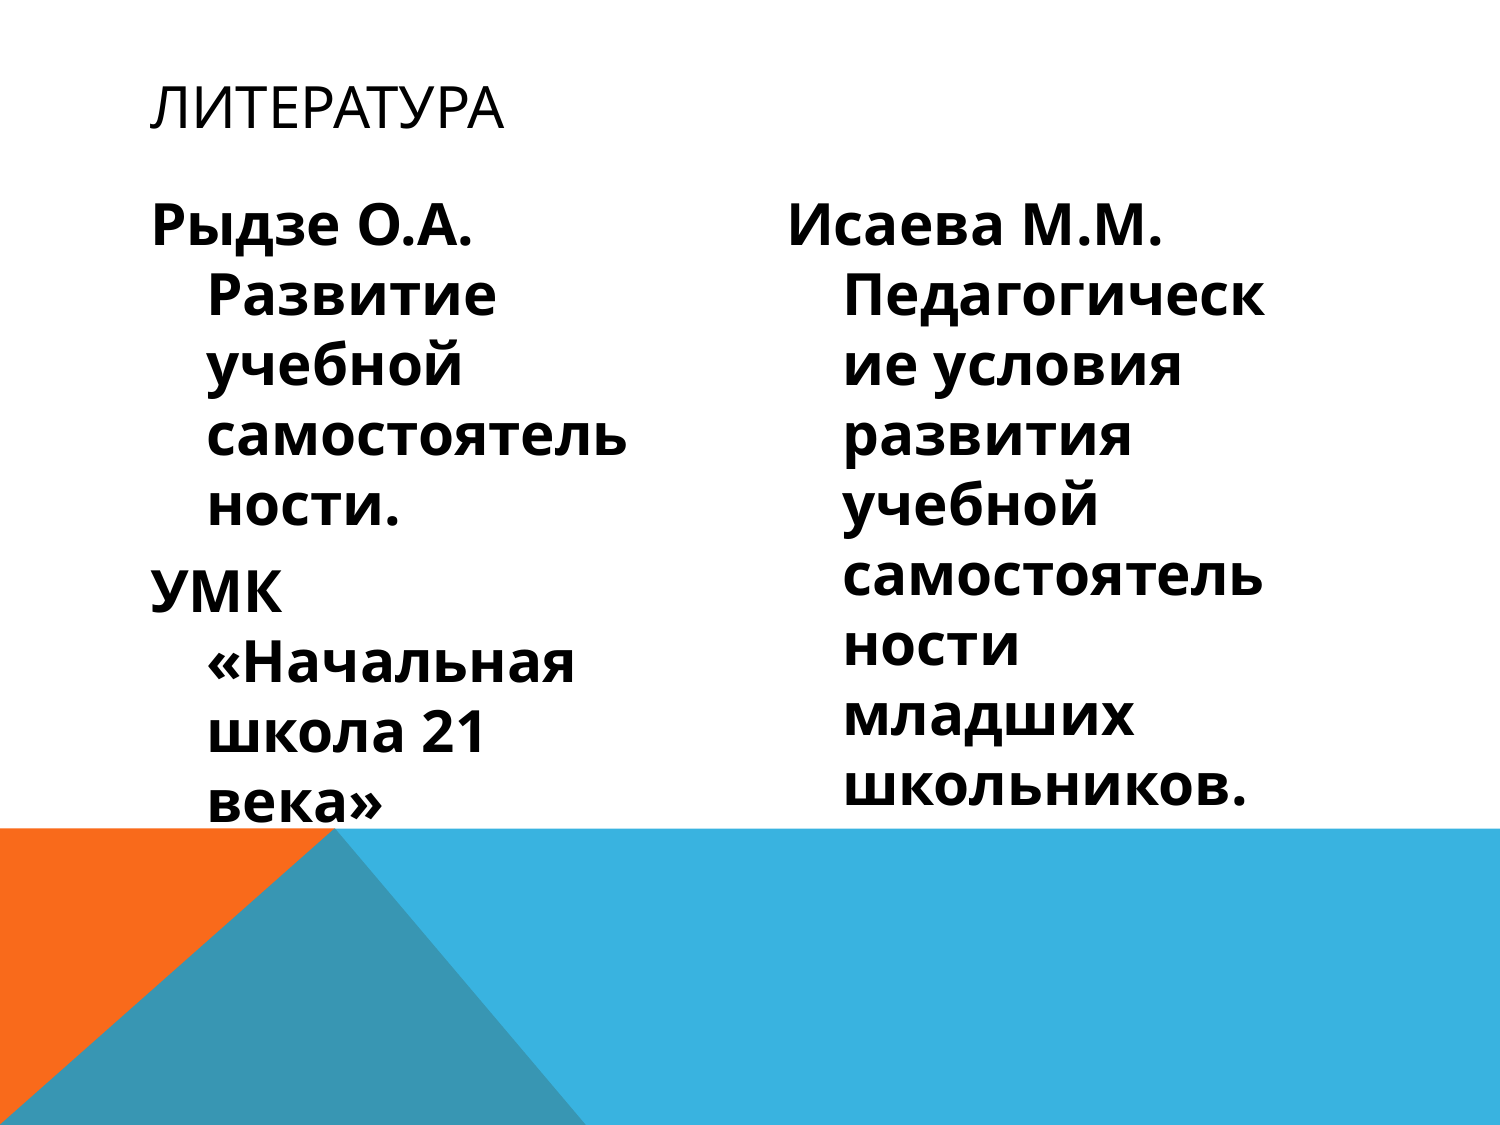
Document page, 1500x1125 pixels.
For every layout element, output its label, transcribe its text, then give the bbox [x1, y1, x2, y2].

list Рыдзе О.А. Развитие учебной самостоятельности. УМК «Начальная школа 21 века» [135, 179, 660, 789]
list Исаева М.М. Педагогические условия развития учебной самостоятельности младших школьников. [771, 179, 1296, 789]
title Литература [135, 60, 1369, 150]
